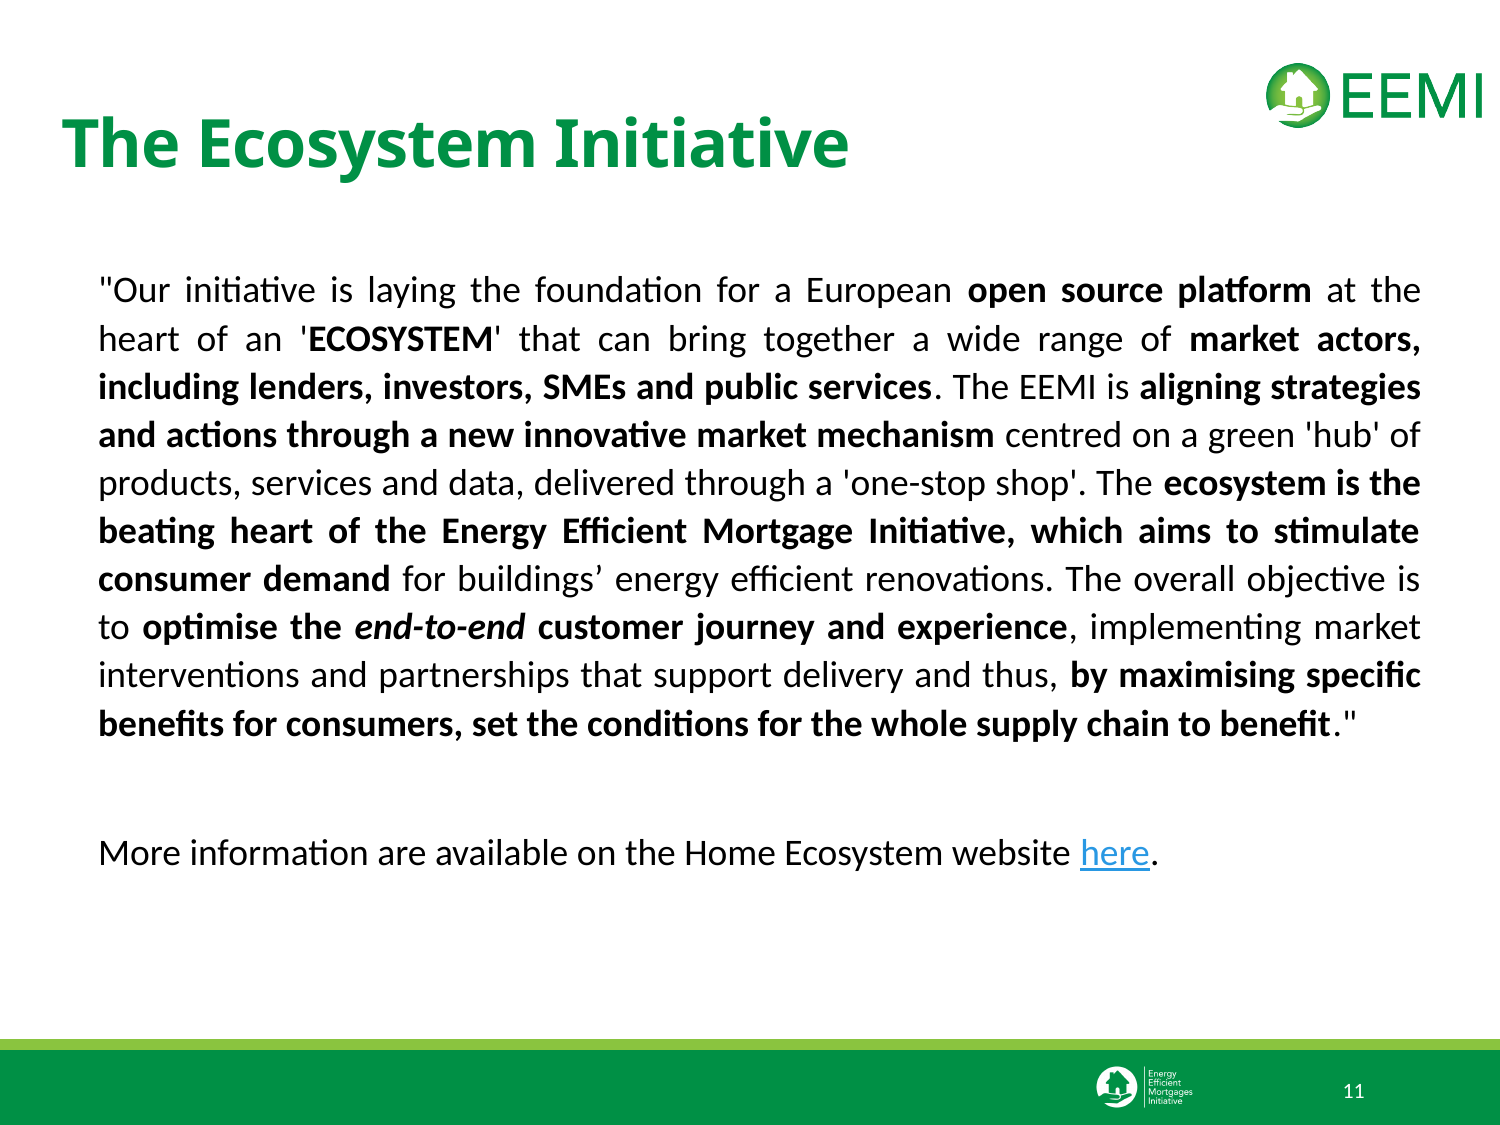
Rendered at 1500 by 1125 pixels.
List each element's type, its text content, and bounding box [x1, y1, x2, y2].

text_box "Our initiative is laying the foundation for a European open source platform at the heart of an 'ECOSYSTEM' that can bring together a wide range of market actors, including lenders, investors, SMEs and public services. The EEMI is aligning strategies and actions through a new innovative market mechanism centred on a green 'hub' of products, services and data, delivered through a 'one-stop shop'. The ecosystem is the beating heart of the Energy Efficient Mortgage Initiative, which aims to stimulate consumer demand for buildings’ energy efficient renovations. The overall objective is to optimise the end-to-end customer journey and experience, implementing market interventions and partnerships that support delivery and thus, by maximising specific benefits for consumers, set the conditions for the whole supply chain to benefit." More information are available on the Home Ecosystem website here. [83, 254, 1437, 948]
slide_number 11 [1218, 1059, 1380, 1120]
text_box [64, 1038, 279, 1099]
text_box The Ecosystem Initiative [46, 93, 1454, 189]
picture [1248, 45, 1500, 146]
picture [1085, 1055, 1204, 1119]
